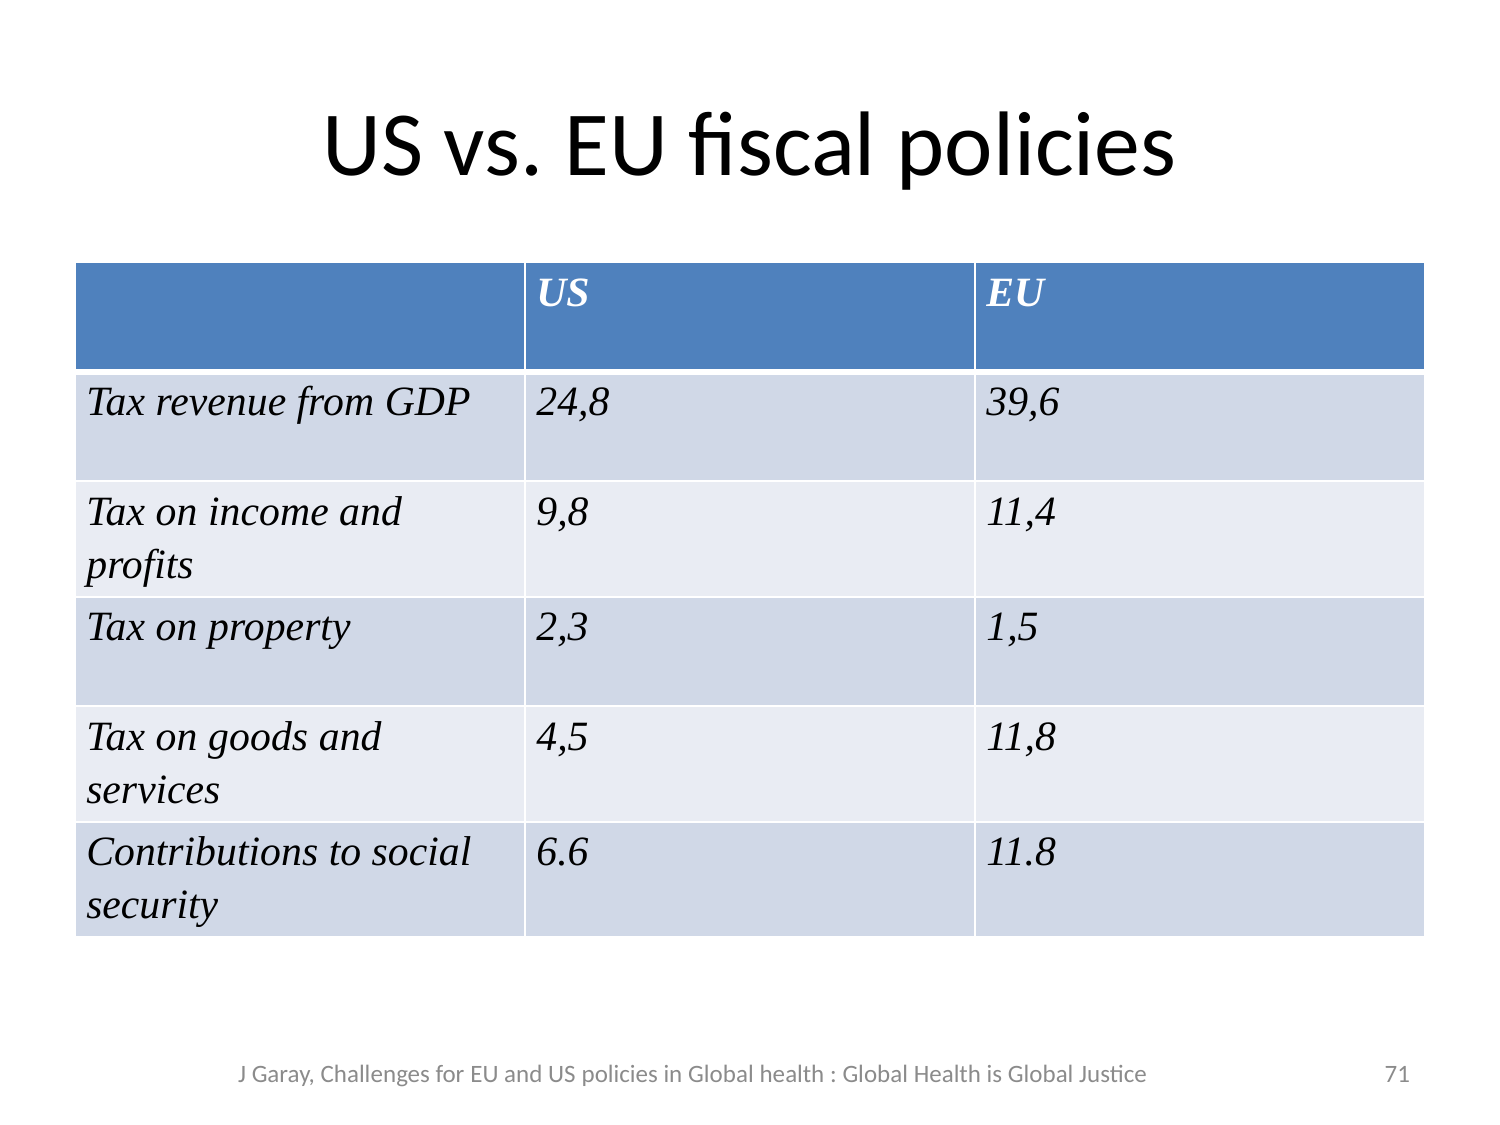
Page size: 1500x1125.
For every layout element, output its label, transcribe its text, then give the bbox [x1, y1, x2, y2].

table_cell Tax revenue from GDP [76, 375, 524, 480]
table_cell 39,6 [976, 375, 1424, 480]
table_header EU [976, 263, 1424, 369]
table_cell Tax on goods and services [76, 707, 524, 821]
table_header [76, 263, 524, 369]
footer J Garay, Challenges for EU and US policies in Global health : Global Health is Global Justice [174, 1042, 1074, 1103]
table_cell 2,3 [526, 598, 974, 705]
table_cell 4,5 [526, 707, 974, 821]
table_cell 9,8 [526, 482, 974, 596]
slide_number 71 [1074, 1042, 1425, 1103]
table_cell 11.8 [976, 823, 1424, 936]
table_cell Tax on income and profits [76, 482, 524, 596]
table_cell 11,8 [976, 707, 1424, 821]
table_cell 11,4 [976, 482, 1424, 596]
table_cell 1,5 [976, 598, 1424, 705]
table_header US [526, 263, 974, 369]
table_cell 6.6 [526, 823, 974, 936]
title US vs. EU fiscal policies [74, 44, 1426, 233]
table_cell Contributions to social security [76, 823, 524, 936]
table_cell 24,8 [526, 375, 974, 480]
table_cell Tax on property [76, 598, 524, 705]
